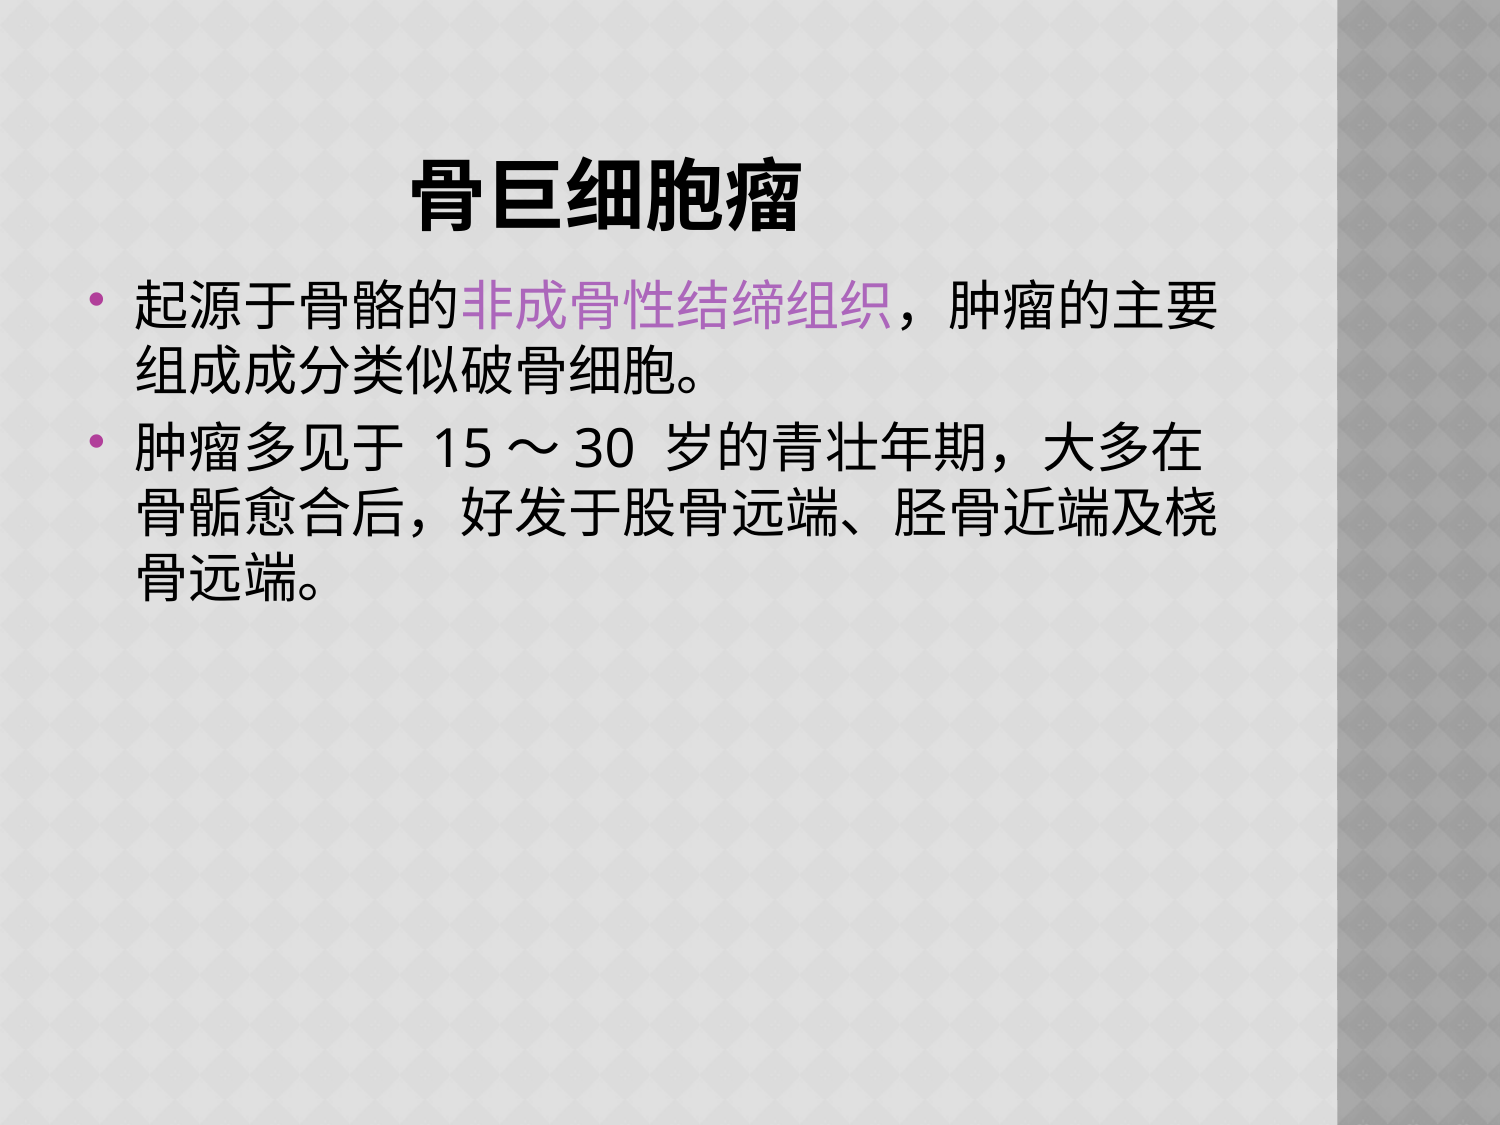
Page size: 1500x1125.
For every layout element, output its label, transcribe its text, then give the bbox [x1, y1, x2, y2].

title 骨巨细胞瘤 [75, 52, 1263, 240]
list 起源于骨骼的非成骨性结缔组织，肿瘤的主要组成成分类似破骨细胞。 肿瘤多见于 15～30 岁的青壮年期，大多在骨骺愈合后，好发于股骨远端、胫骨近端及桡骨远端。 [75, 264, 1263, 1059]
